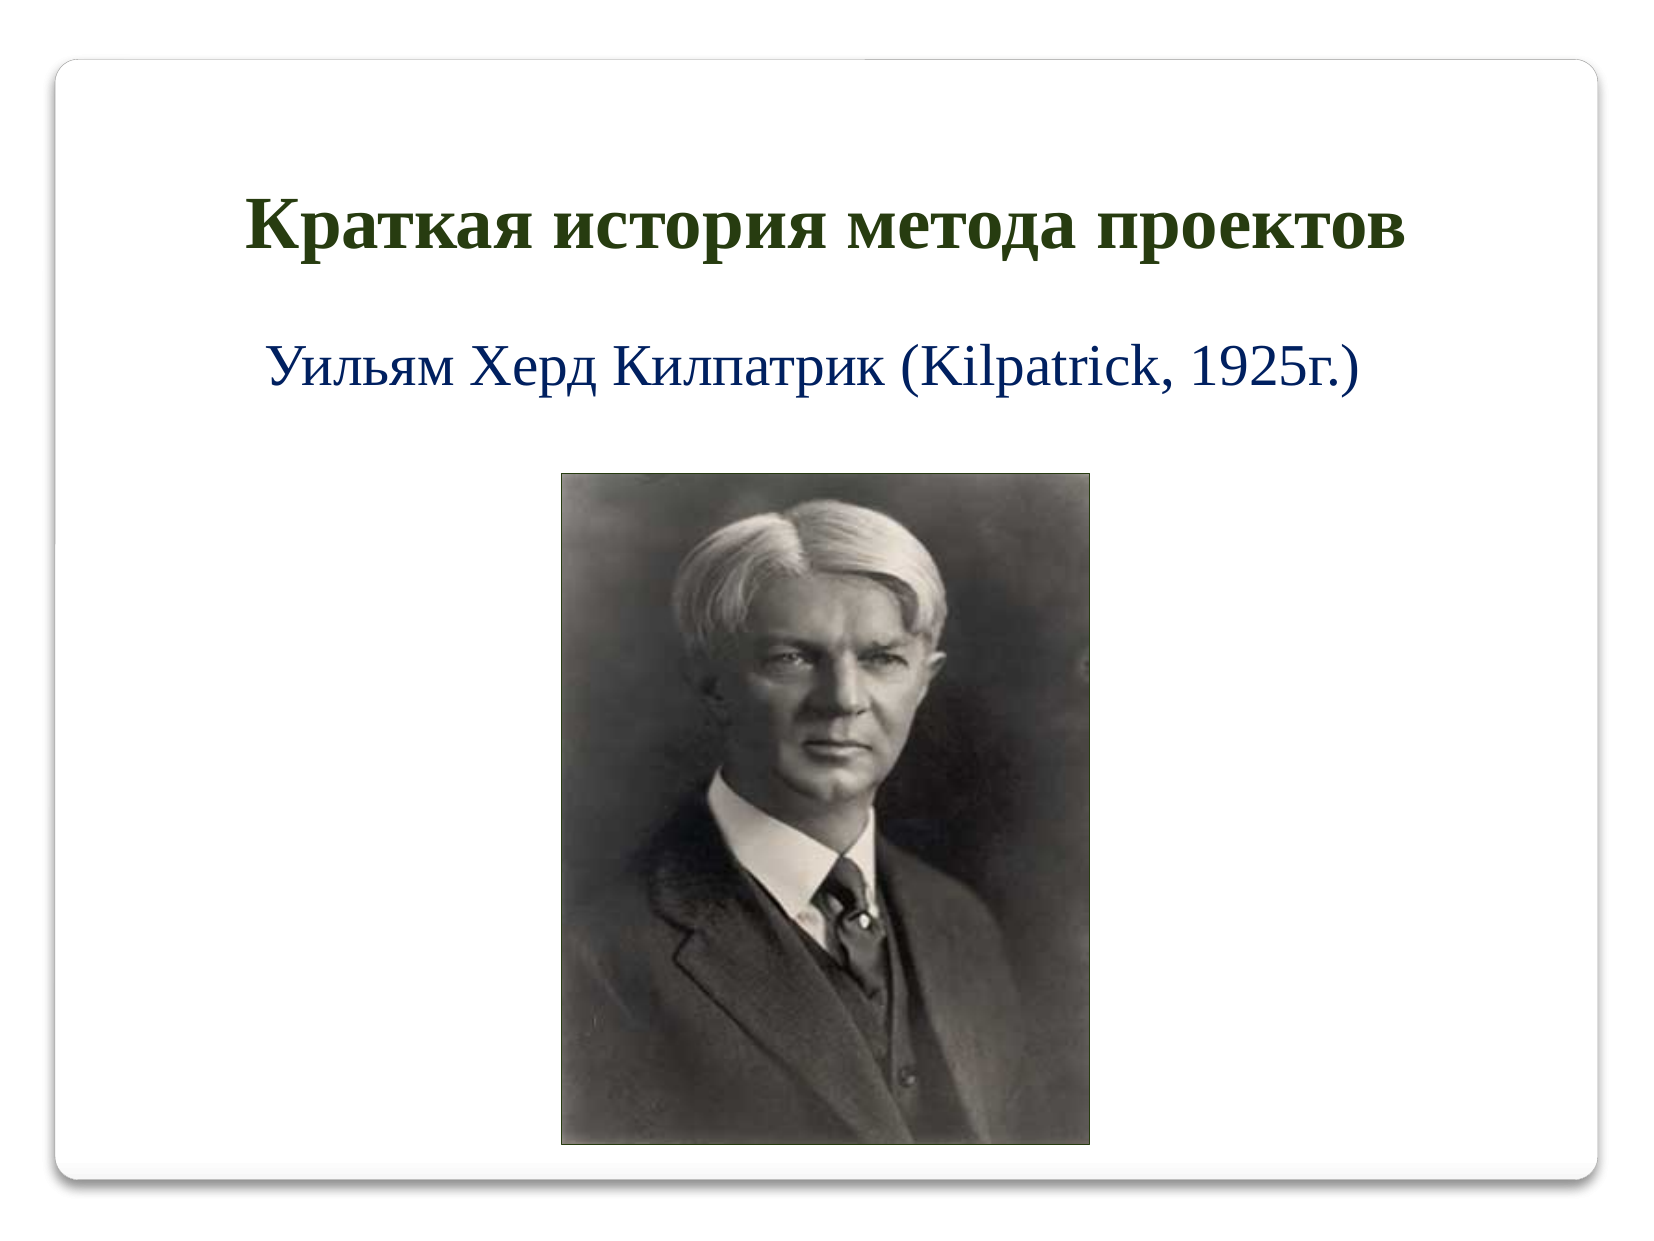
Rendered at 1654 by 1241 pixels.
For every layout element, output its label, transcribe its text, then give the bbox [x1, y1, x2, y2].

picture [561, 473, 1090, 1145]
text_box Уильям Херд Килпатрик (Kilpatrick, 1925г.) [167, 310, 1444, 1038]
text_box Краткая история метода проектов [63, 128, 1590, 272]
